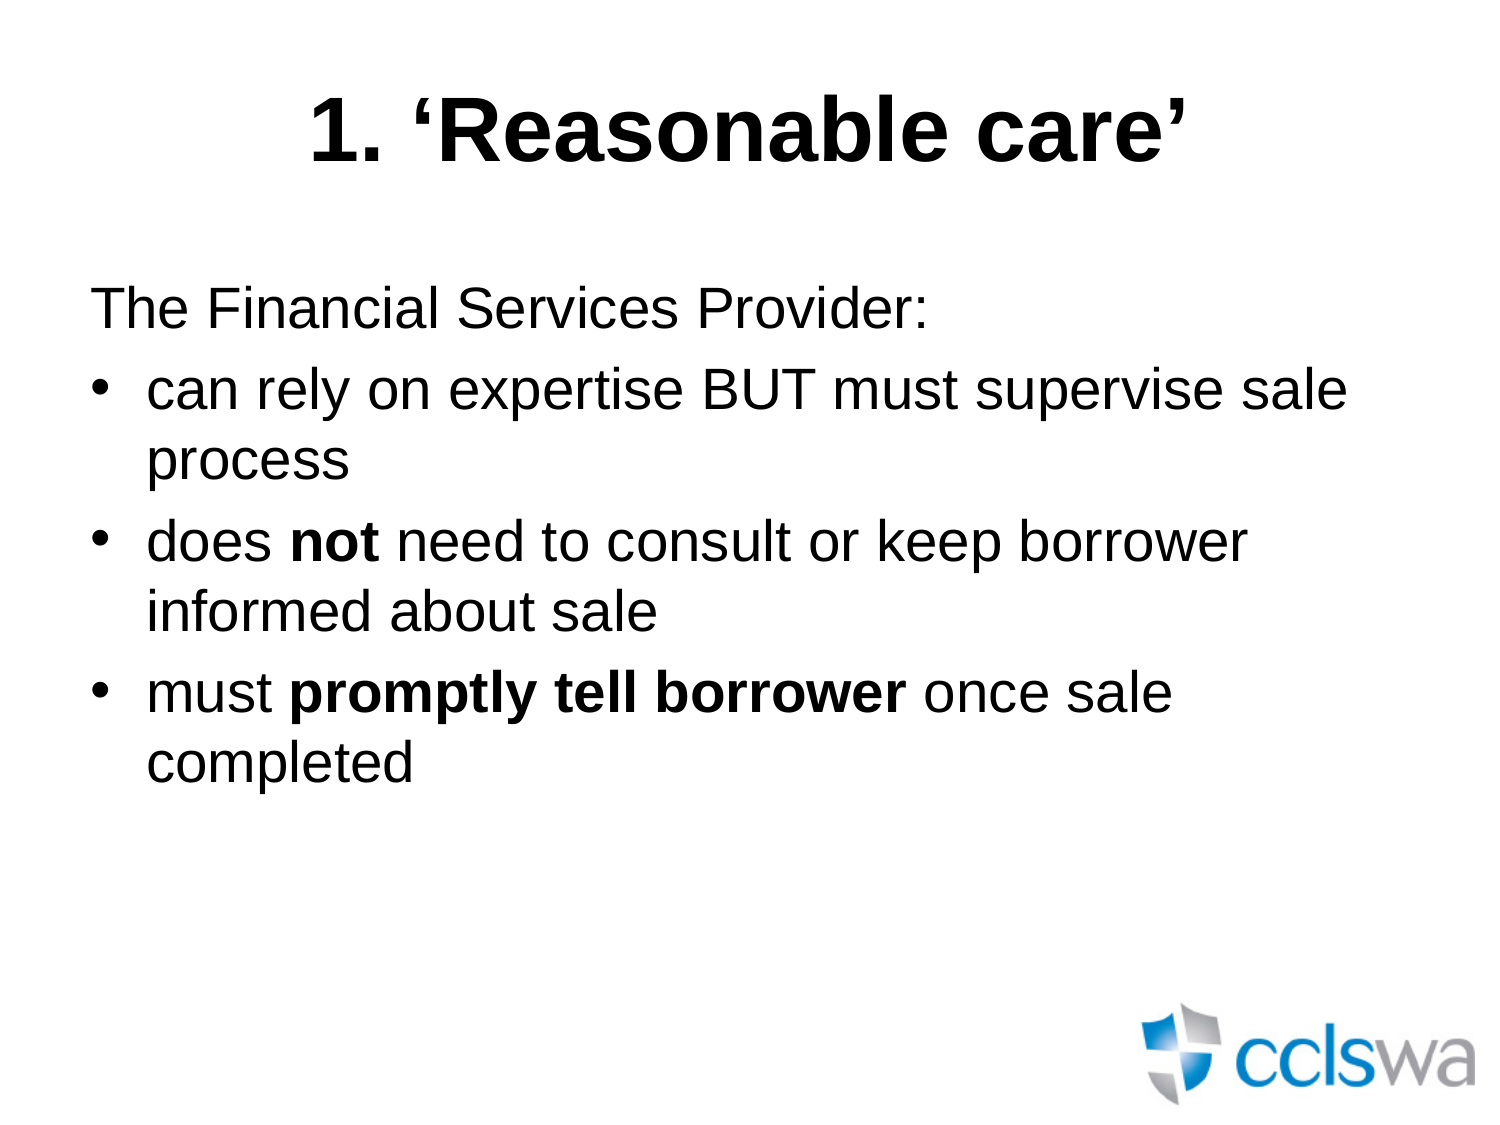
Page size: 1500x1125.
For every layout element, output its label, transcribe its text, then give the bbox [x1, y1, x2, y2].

title 1. ‘Reasonable care’ [0, 0, 1500, 250]
list The Financial Services Provider: can rely on expertise BUT must supervise sale process does not need to consult or keep borrower informed about sale must promptly tell borrower once sale completed [75, 262, 1425, 1005]
picture [1137, 999, 1475, 1109]
